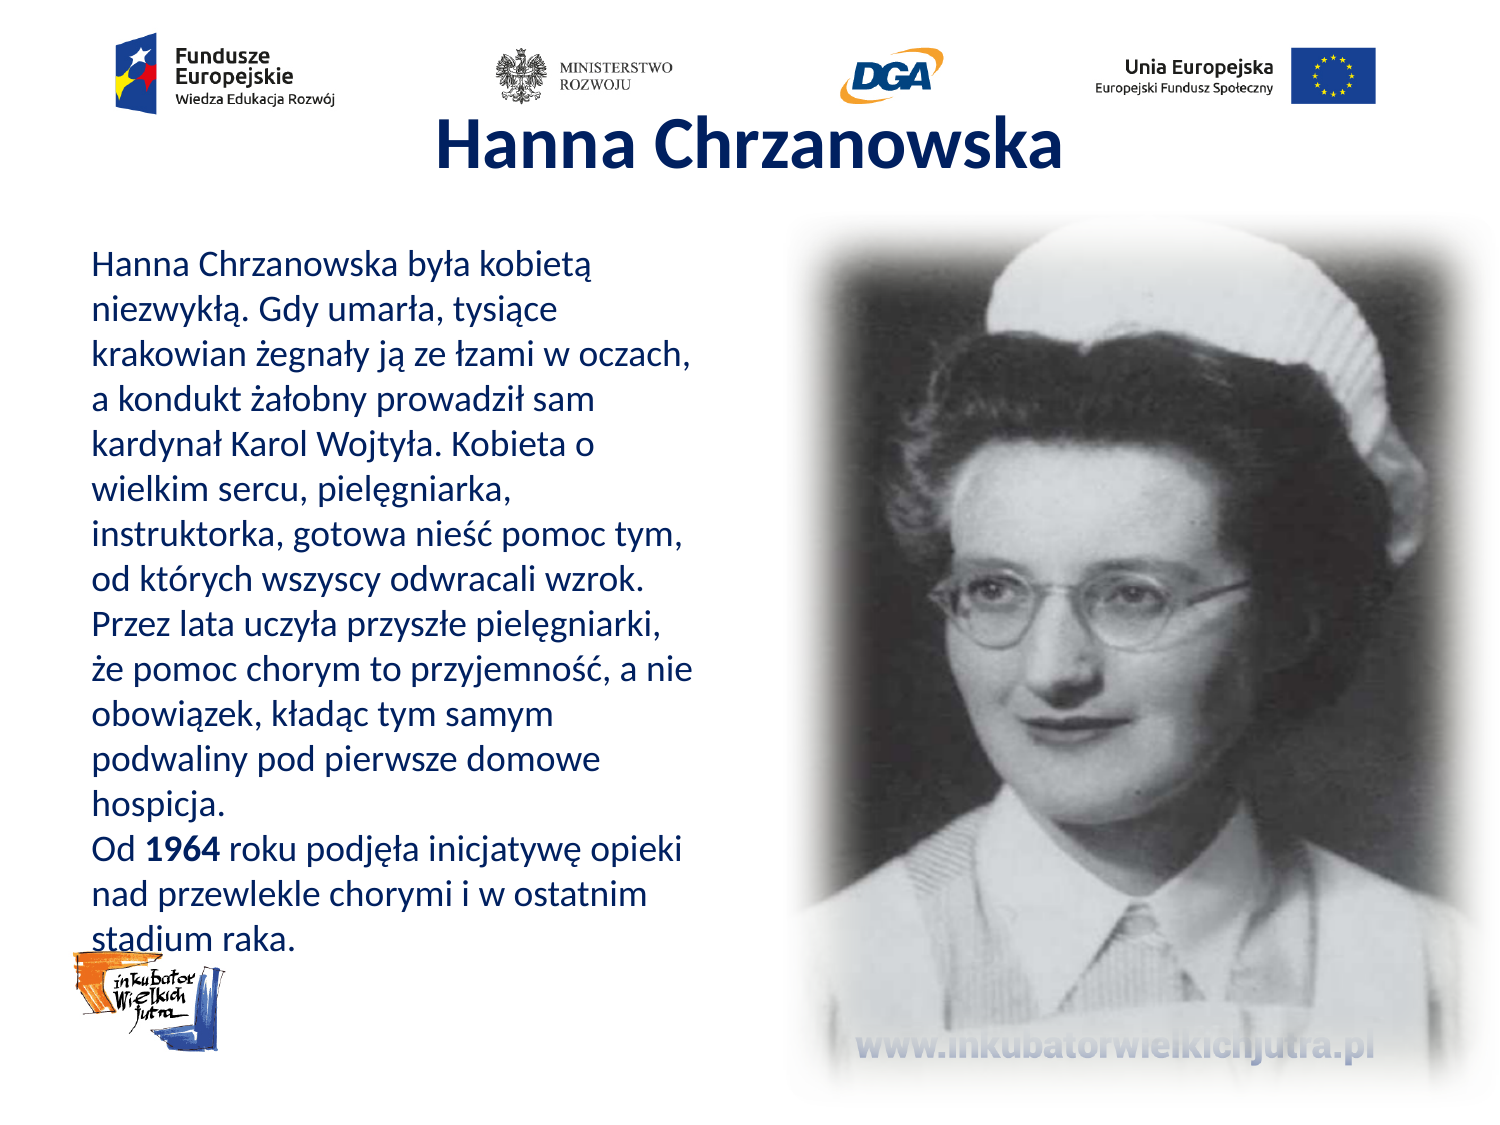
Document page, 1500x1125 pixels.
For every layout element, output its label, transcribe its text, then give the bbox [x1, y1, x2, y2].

picture [0, 0, 1500, 1125]
text_box Hanna Chrzanowska była kobietą niezwykłą. Gdy umarła, tysiące krakowian żegnały ją ze łzami w oczach, a kondukt żałobny prowadził sam kardynał Karol Wojtyła. Kobieta o wielkim sercu, pielęgniarka, instruktorka, gotowa nieść pomoc tym, od których wszyscy odwracali wzrok. Przez lata uczyła przyszłe pielęgniarki, że pomoc chorym to przyjemność, a nie obowiązek, kładąc tym samym podwaliny pod pierwsze domowe hospicja. Od 1964 roku podjęła inicjatywę opieki nad przewlekle chorymi i w ostatnim stadium raka. [76, 231, 715, 967]
title Hanna Chrzanowska [75, 45, 1425, 233]
